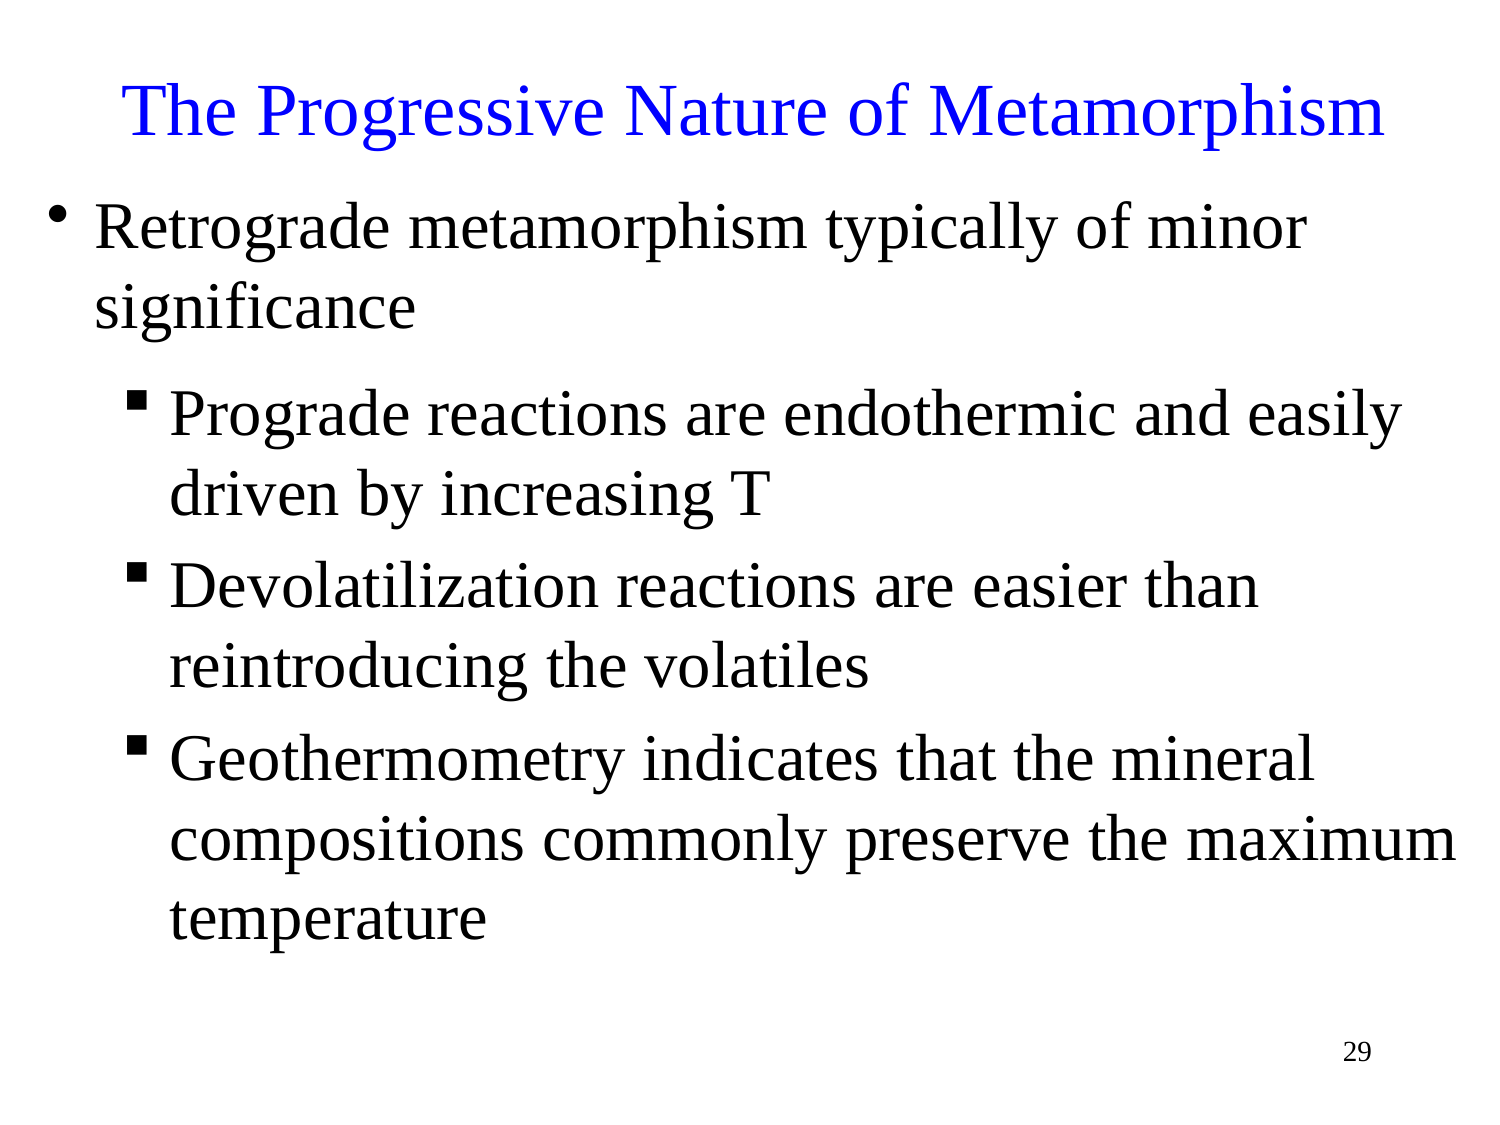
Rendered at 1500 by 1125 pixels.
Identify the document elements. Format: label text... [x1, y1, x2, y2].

text_box The Progressive Nature of Metamorphism [64, 24, 1445, 174]
text_box Retrograde metamorphism typically of minor significance [31, 174, 1500, 360]
slide_number 29 [1074, 1024, 1388, 1101]
text_box Prograde reactions are endothermic and easily driven by increasing T Devolatilization reactions are easier than reintroducing the volatiles Geothermometry indicates that the mineral compositions commonly preserve the maximum temperature [31, 360, 1500, 1086]
